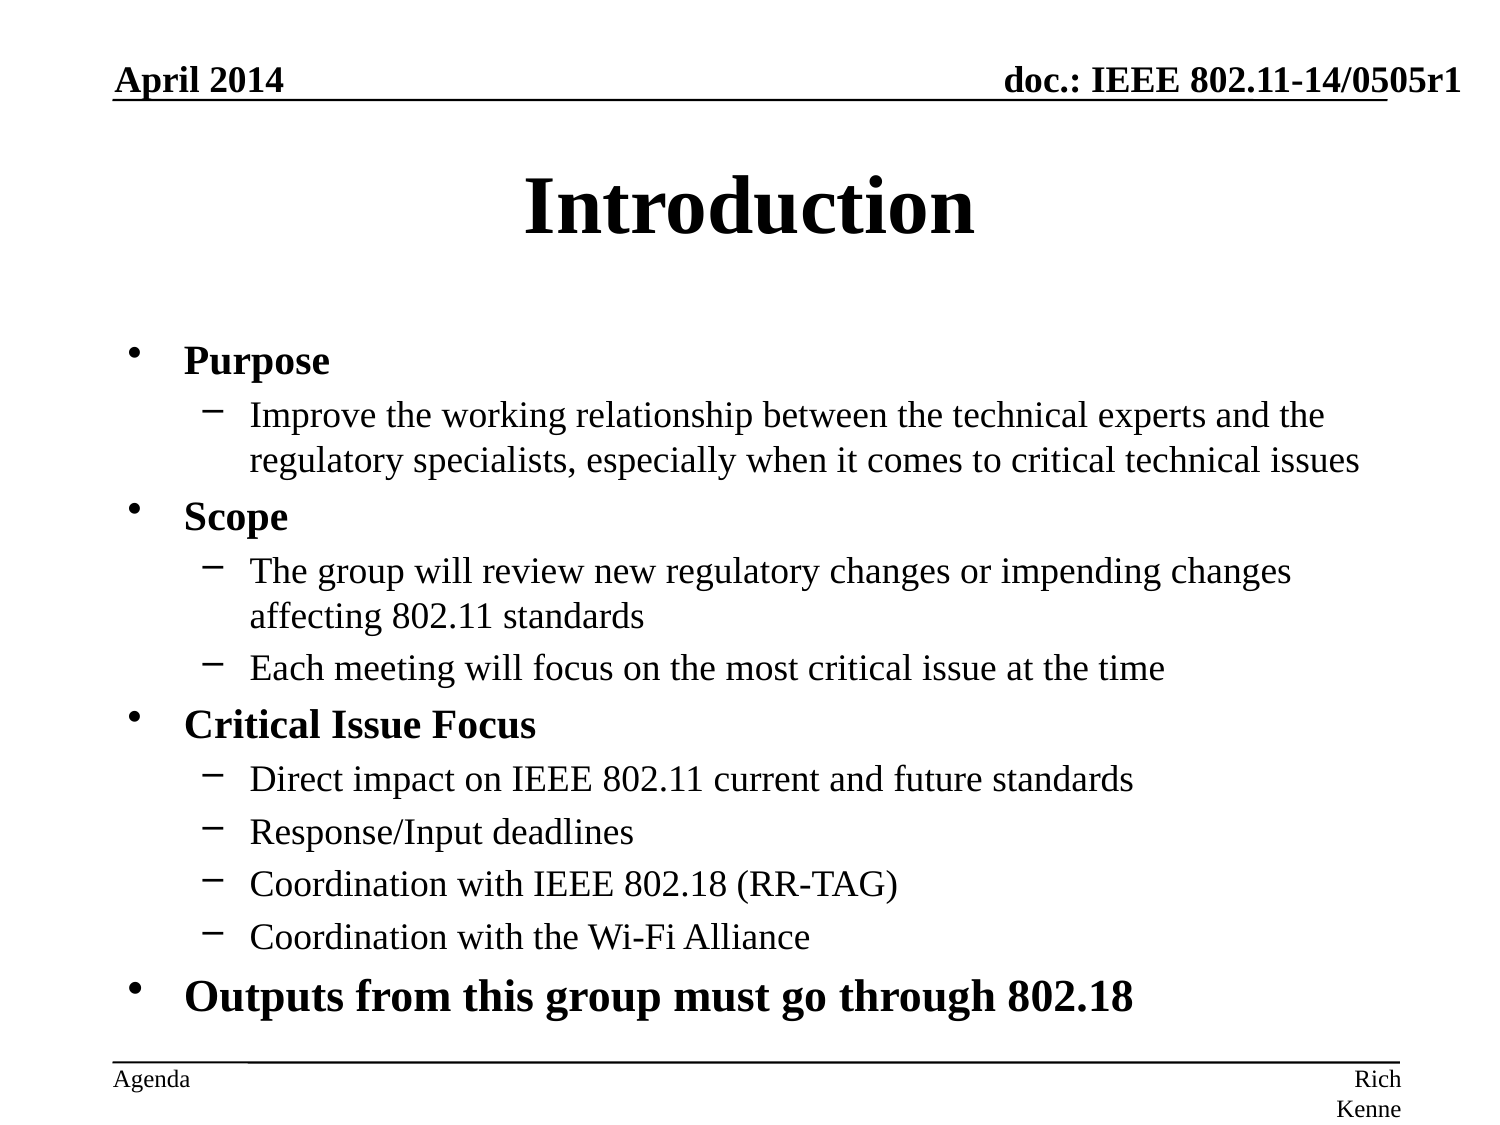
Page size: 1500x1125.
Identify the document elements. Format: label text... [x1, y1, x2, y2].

list Purpose Improve the working relationship between the technical experts and the regulatory specialists, especially when it comes to critical technical issues Scope The group will review new regulatory changes or impending changes affecting 802.11 standards Each meeting will focus on the most critical issue at the time Critical Issue Focus Direct impact on IEEE 802.11 current and future standards Response/Input deadlines Coordination with IEEE 802.18 (RR-TAG) Coordination with the Wi-Fi Alliance Outputs from this group must go through 802.18 [112, 324, 1388, 1050]
footer Rich Kennedy, MediaTek [1324, 1061, 1402, 1093]
title Introduction [112, 112, 1388, 288]
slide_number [114, 54, 316, 101]
